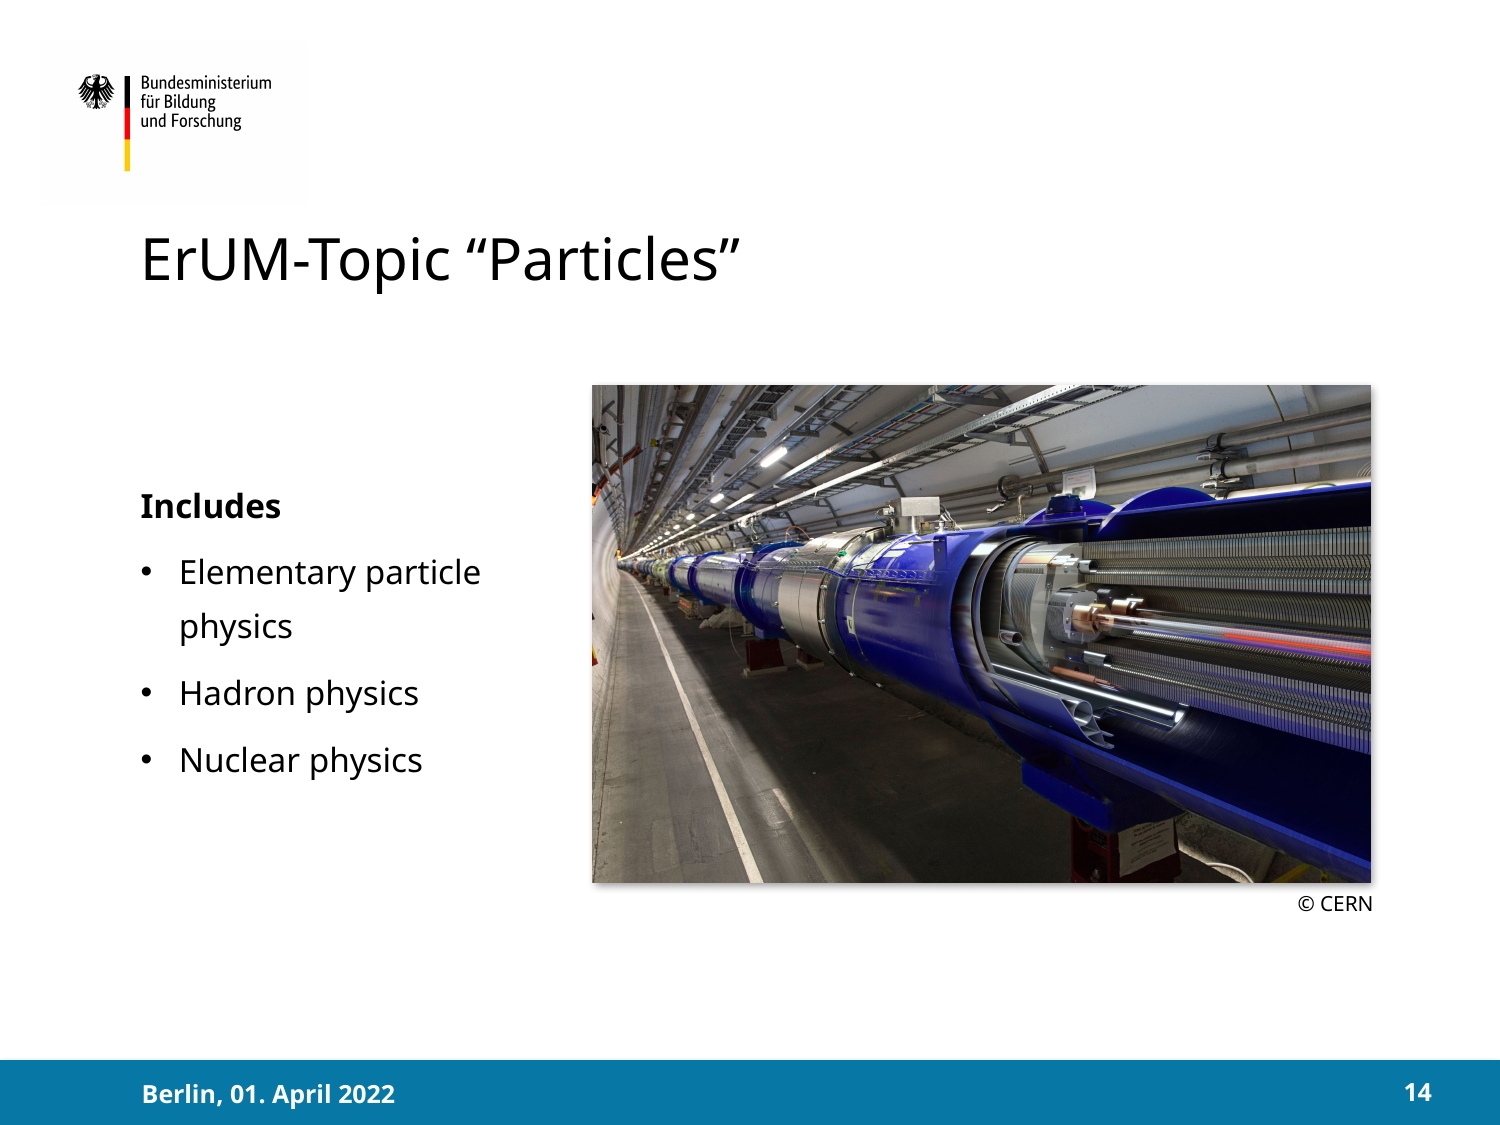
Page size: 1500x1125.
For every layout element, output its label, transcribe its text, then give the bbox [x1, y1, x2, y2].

picture [41, 41, 308, 206]
picture [591, 385, 1477, 884]
text_box © CERN [1282, 891, 1399, 923]
title ErUM-Topic “Particles” [140, 225, 1432, 293]
list Includes Elementary particle physics Hadron physics Nuclear physics [140, 470, 564, 798]
